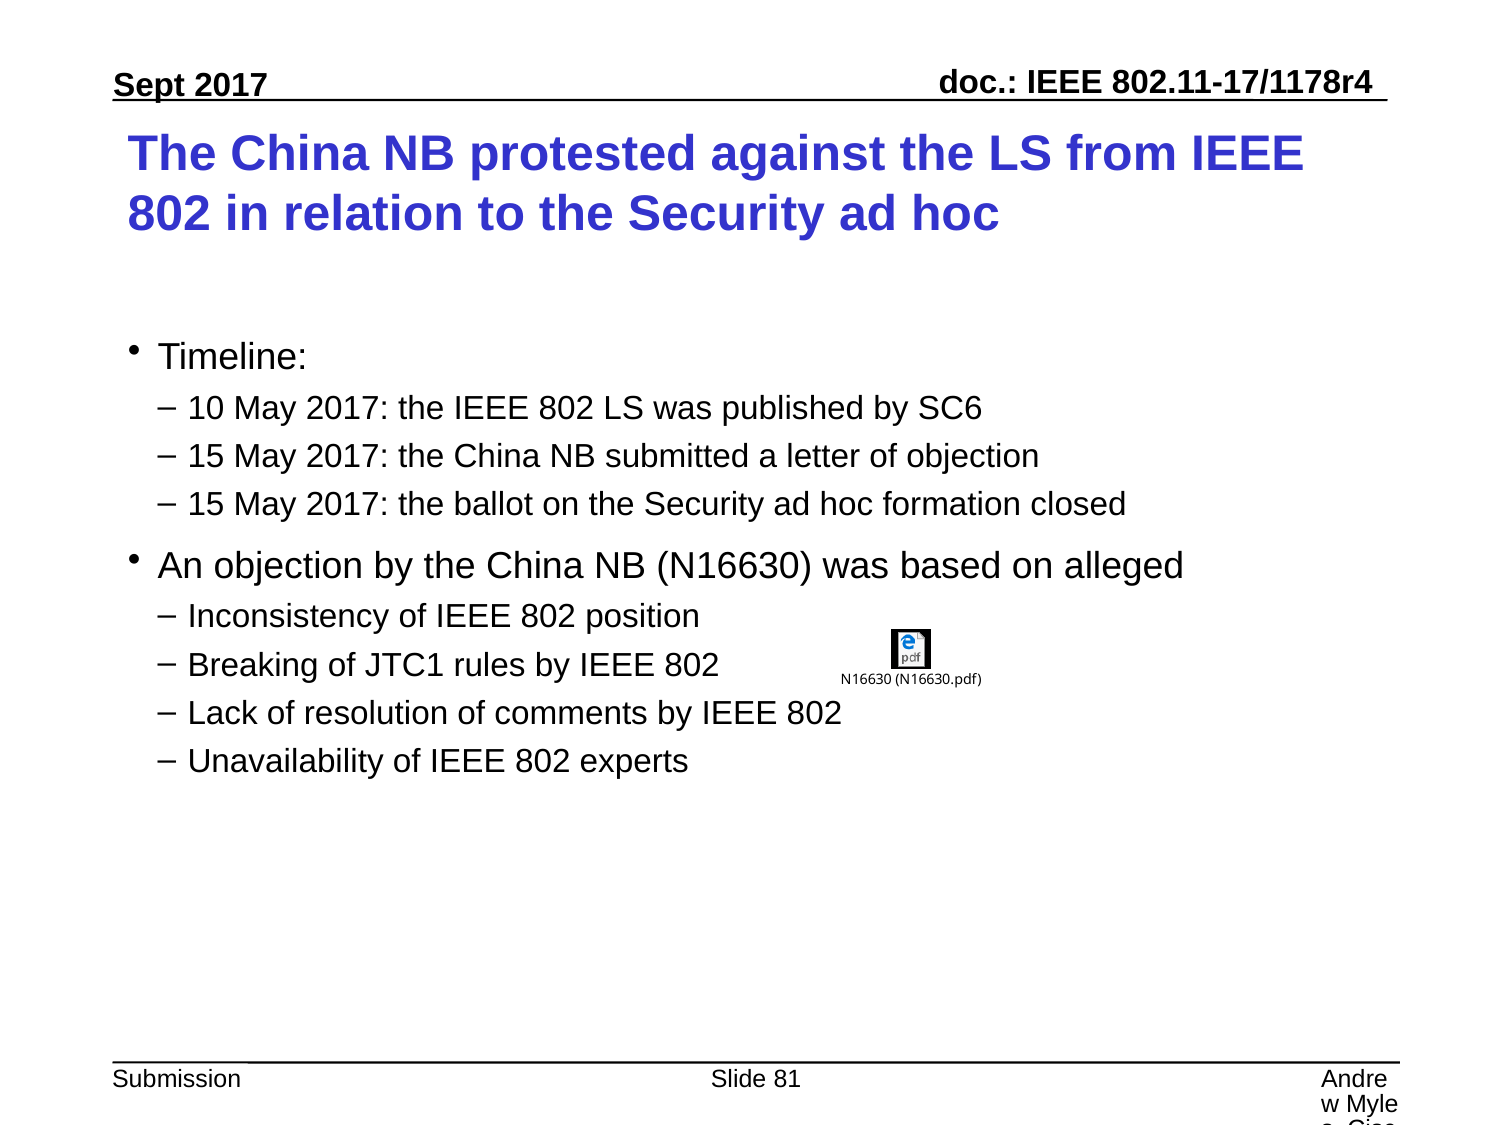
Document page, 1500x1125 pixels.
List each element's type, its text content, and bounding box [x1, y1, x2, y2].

title The China NB protested against the LS from IEEE 802 in relation to the Security ad hoc [112, 112, 1388, 288]
slide_number Slide 81 [709, 1061, 803, 1093]
footer Andrew Myles, Cisco [1320, 1061, 1402, 1093]
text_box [824, 629, 997, 696]
list Timeline: 10 May 2017: the IEEE 802 LS was published by SC6 15 May 2017: the China NB submitted a letter of objection 15 May 2017: the ballot on the Security ad hoc formation closed An objection by the China NB (N16630) was based on alleged Inconsistency of IEEE 802 position Breaking of JTC1 rules by IEEE 802 Lack of resolution of comments by IEEE 802 Unavailability of IEEE 802 experts [112, 324, 1388, 1000]
